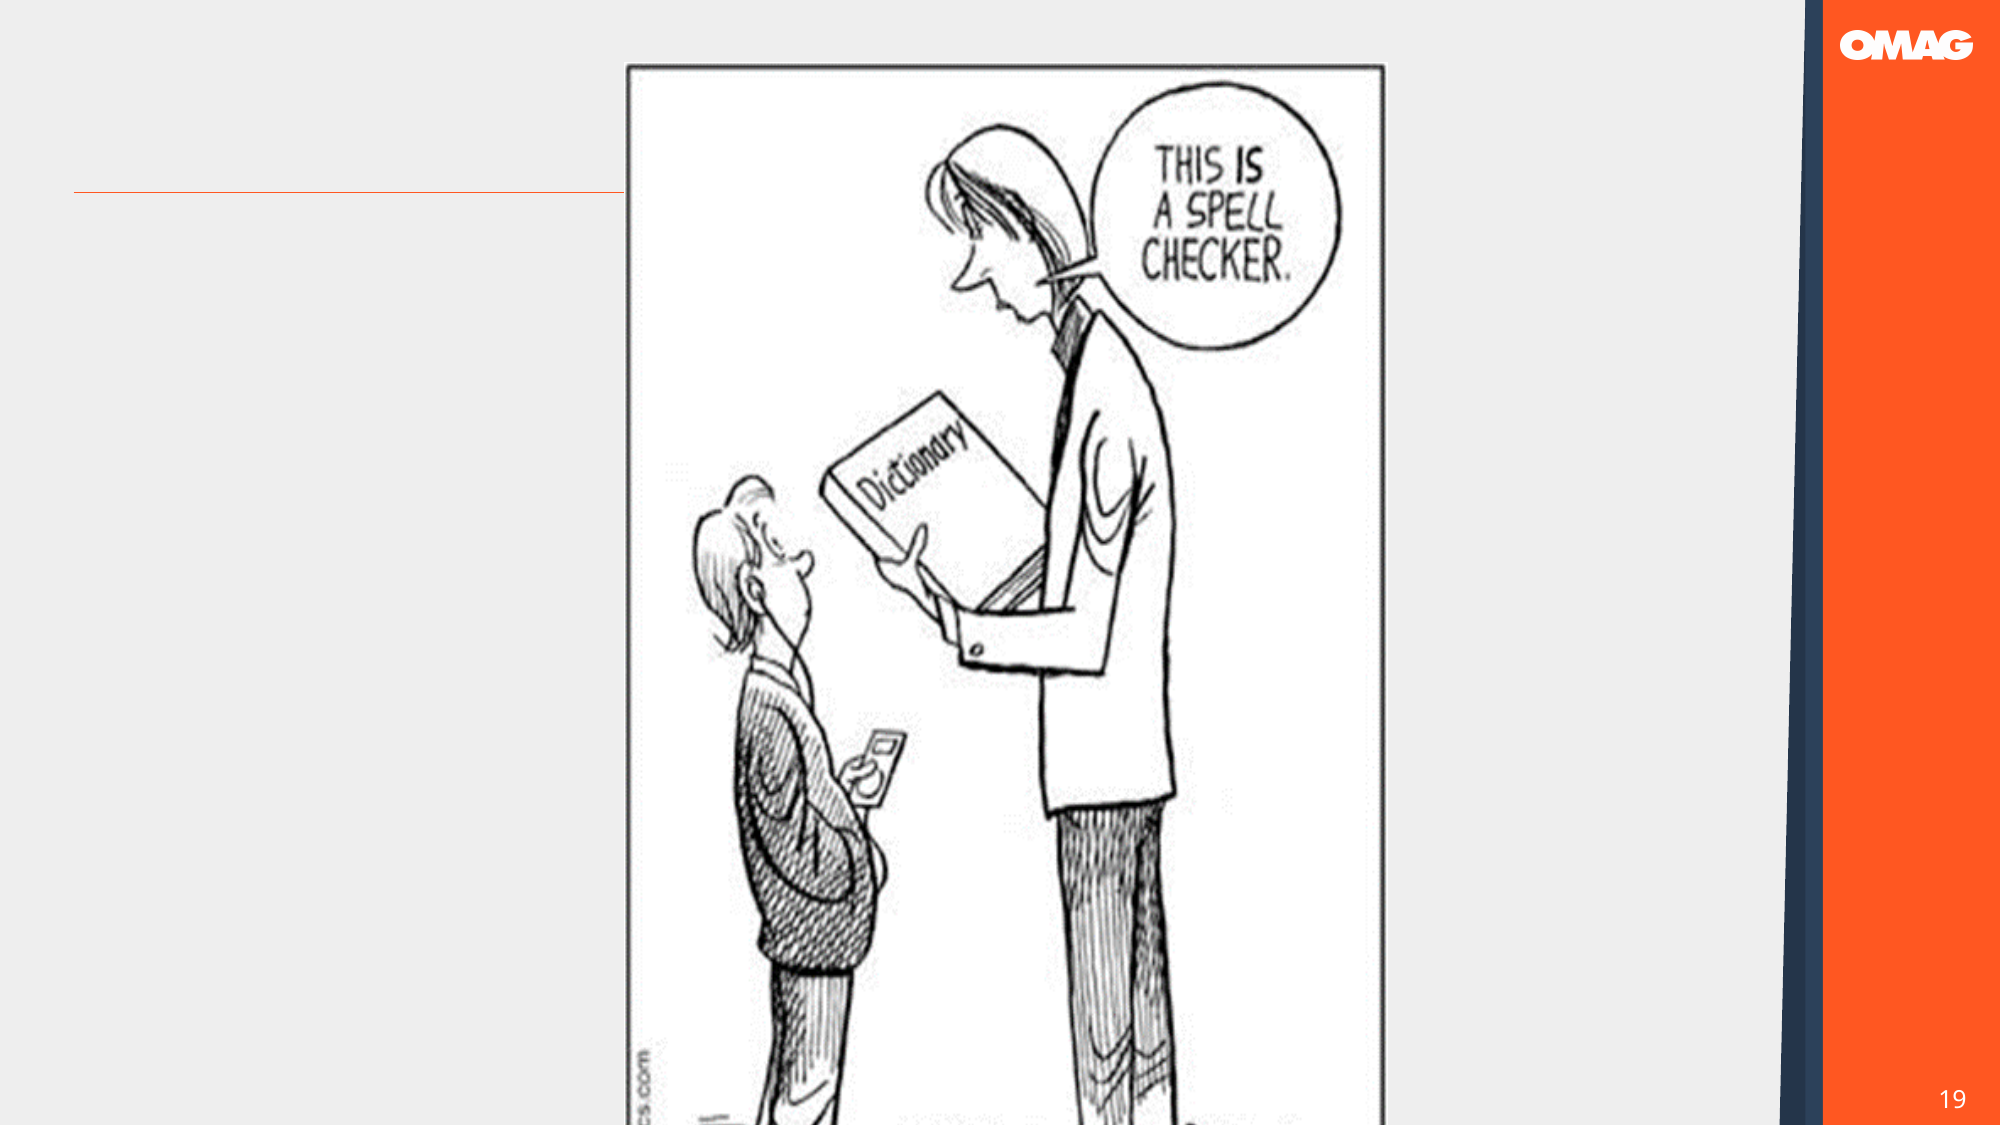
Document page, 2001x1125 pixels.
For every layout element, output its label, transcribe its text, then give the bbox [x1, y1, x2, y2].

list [624, 62, 1388, 1125]
picture [1840, 30, 1973, 60]
slide_number 19 [1531, 1075, 1982, 1125]
